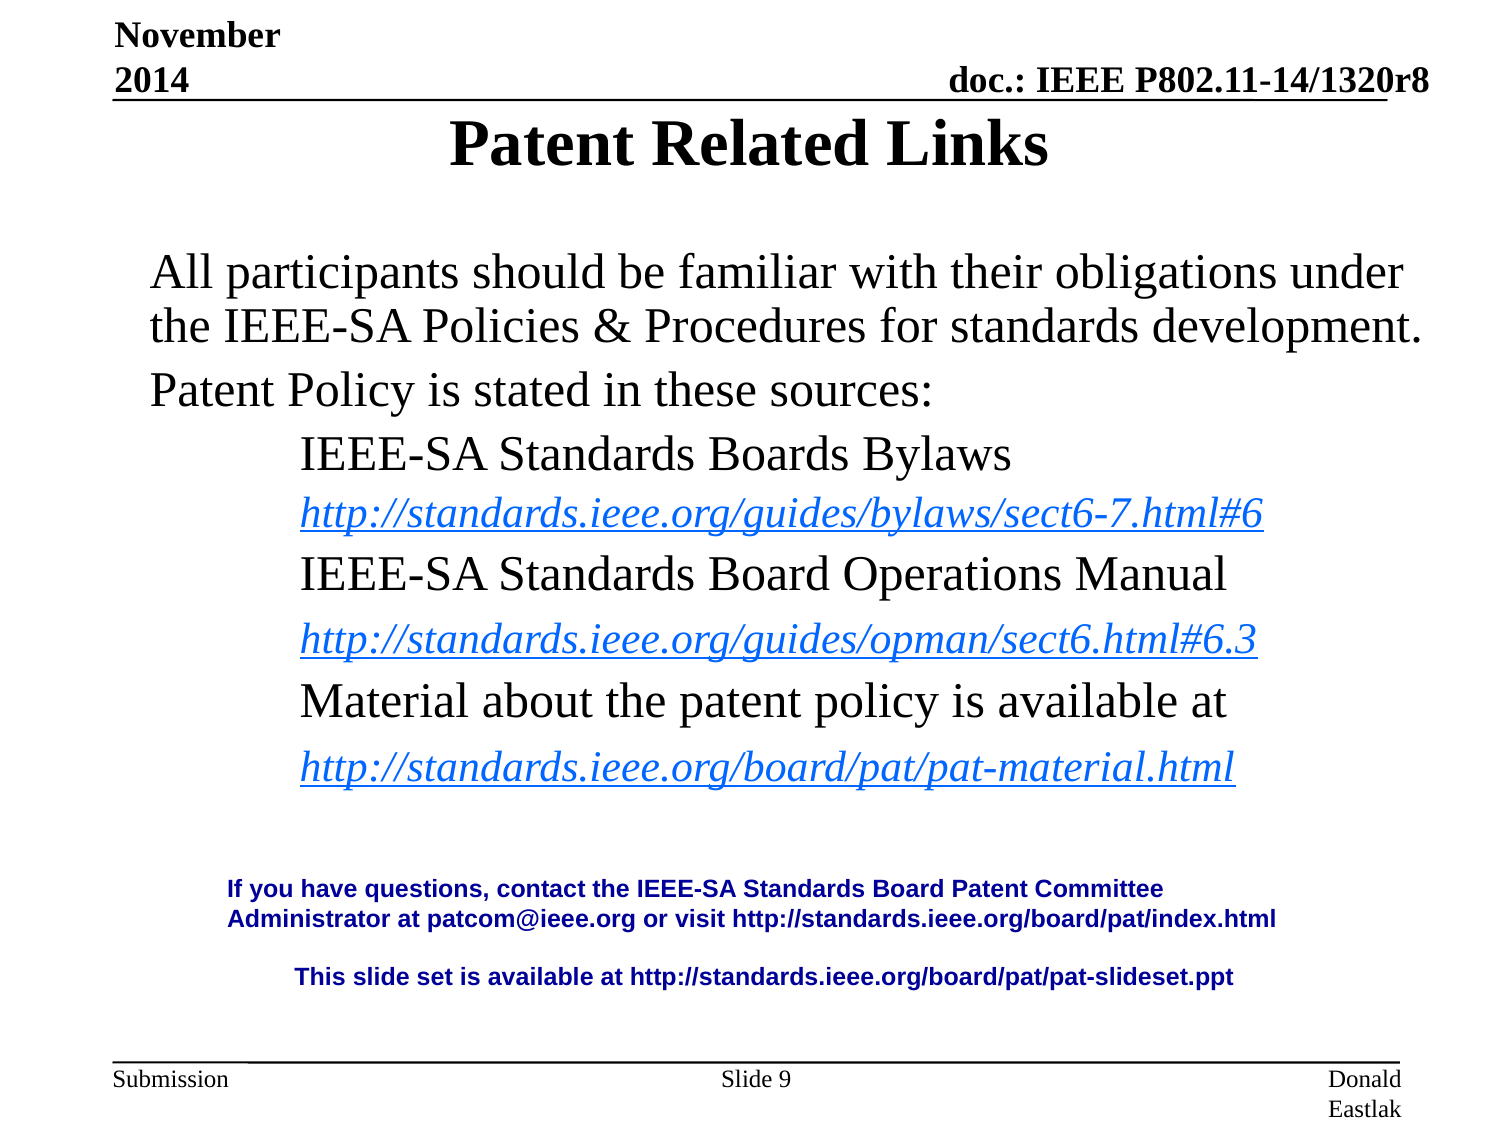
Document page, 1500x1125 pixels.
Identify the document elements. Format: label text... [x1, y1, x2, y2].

title Patent Related Links [75, 45, 1425, 233]
footer Donald Eastlake 3rd, Huawei Technologies [1325, 1062, 1402, 1093]
slide_number Slide 9 [712, 1062, 800, 1093]
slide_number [114, 54, 290, 100]
list All participants should be familiar with their obligations under the IEEE-SA Policies & Procedures for standards development. Patent Policy is stated in these sources: IEEE-SA Standards Boards Bylaws http://standards.ieee.org/guides/bylaws/sect6-7.html#6 IEEE-SA Standards Board Operations Manual http://standards.ieee.org/guides/opman/sect6.html#6.3 Material about the patent policy is available at http://standards.ieee.org/board/pat/pat-material.html [12, 237, 1488, 875]
text_box If you have questions, contact the IEEE-SA Standards Board Patent Committee Administrator at patcom@ieee.org or visit http://standards.ieee.org/board/pat/index.html This slide set is available at http://standards.ieee.org/board/pat/pat-slideset.ppt [212, 865, 1325, 998]
